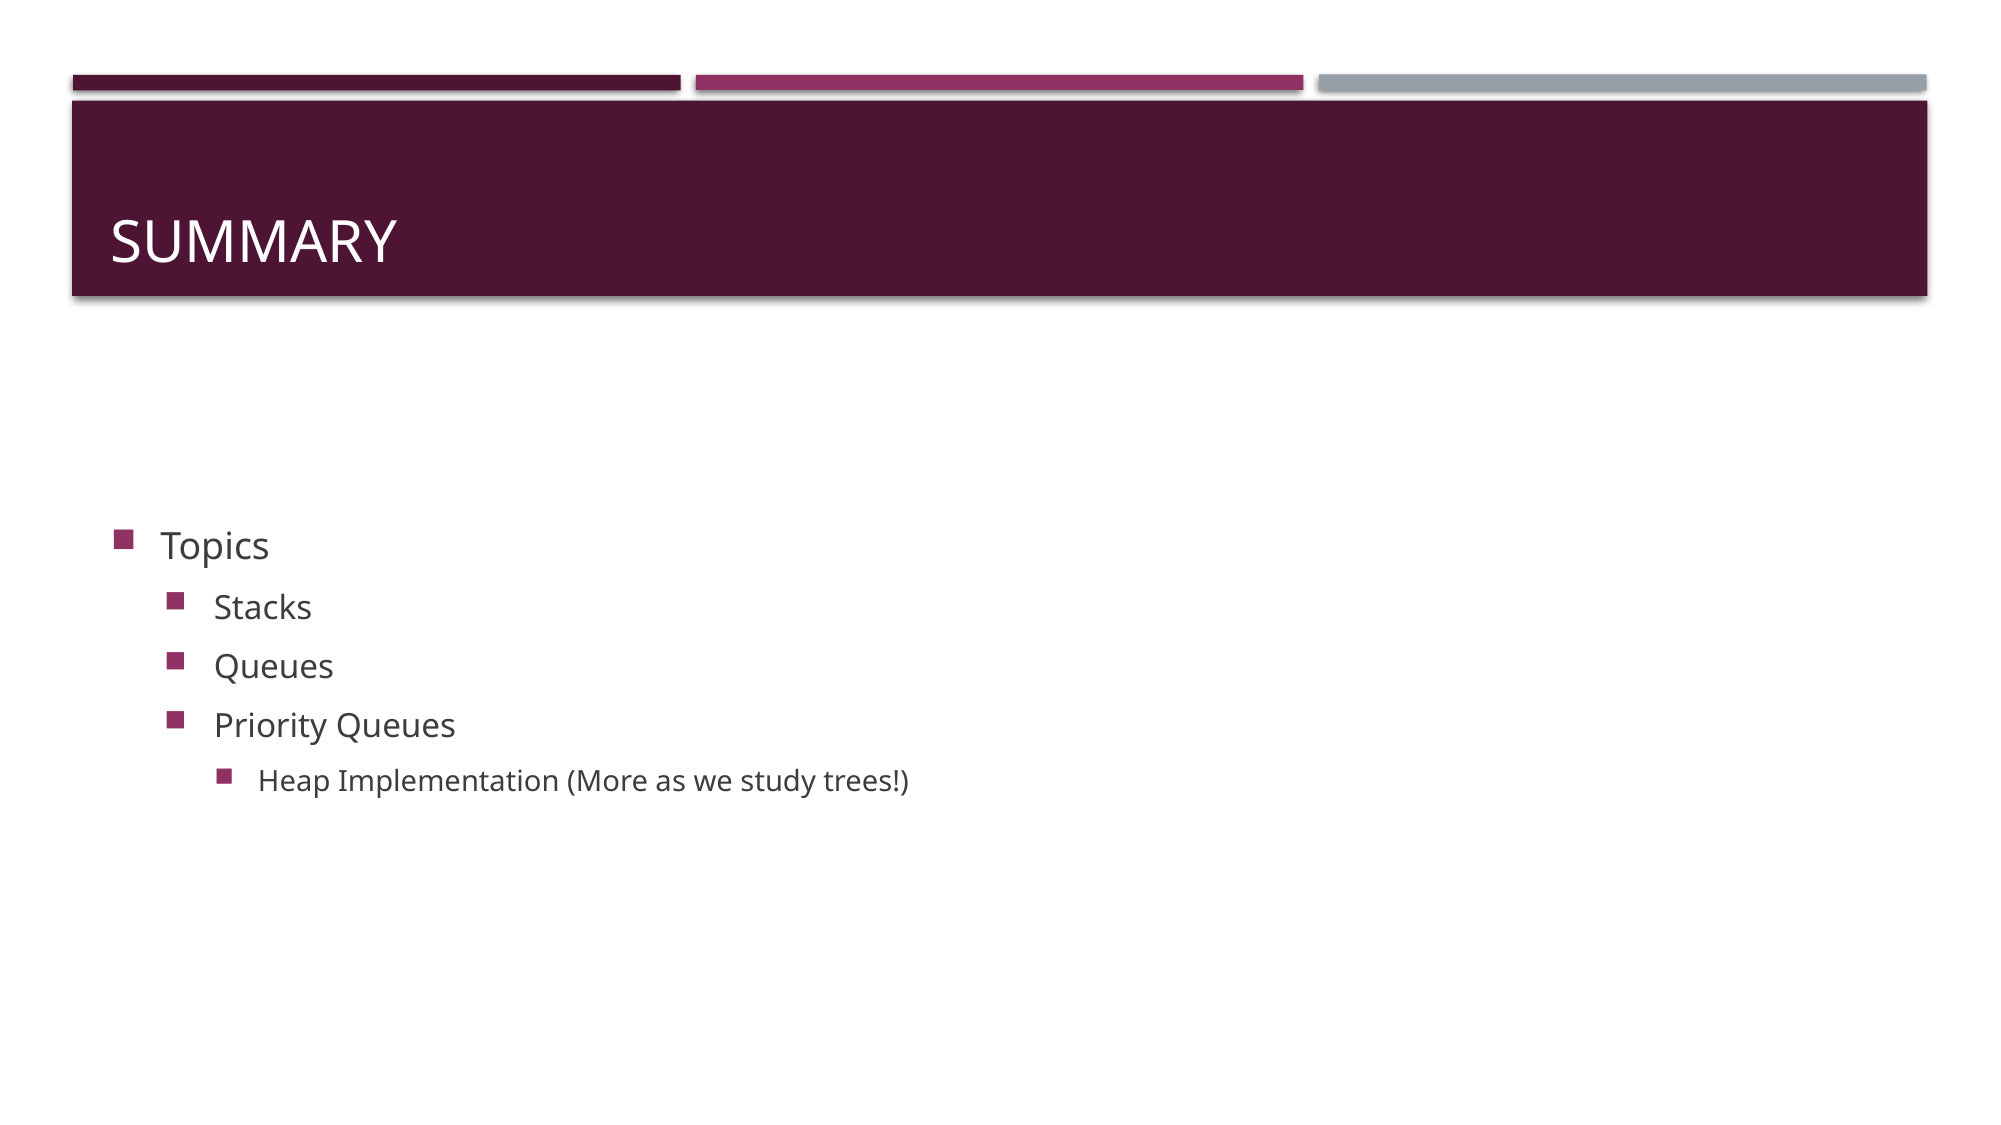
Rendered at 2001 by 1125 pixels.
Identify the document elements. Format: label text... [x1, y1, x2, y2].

list Topics Stacks Queues Priority Queues Heap Implementation (More as we study trees!) [95, 357, 1905, 962]
title Summary [95, 115, 1905, 282]
